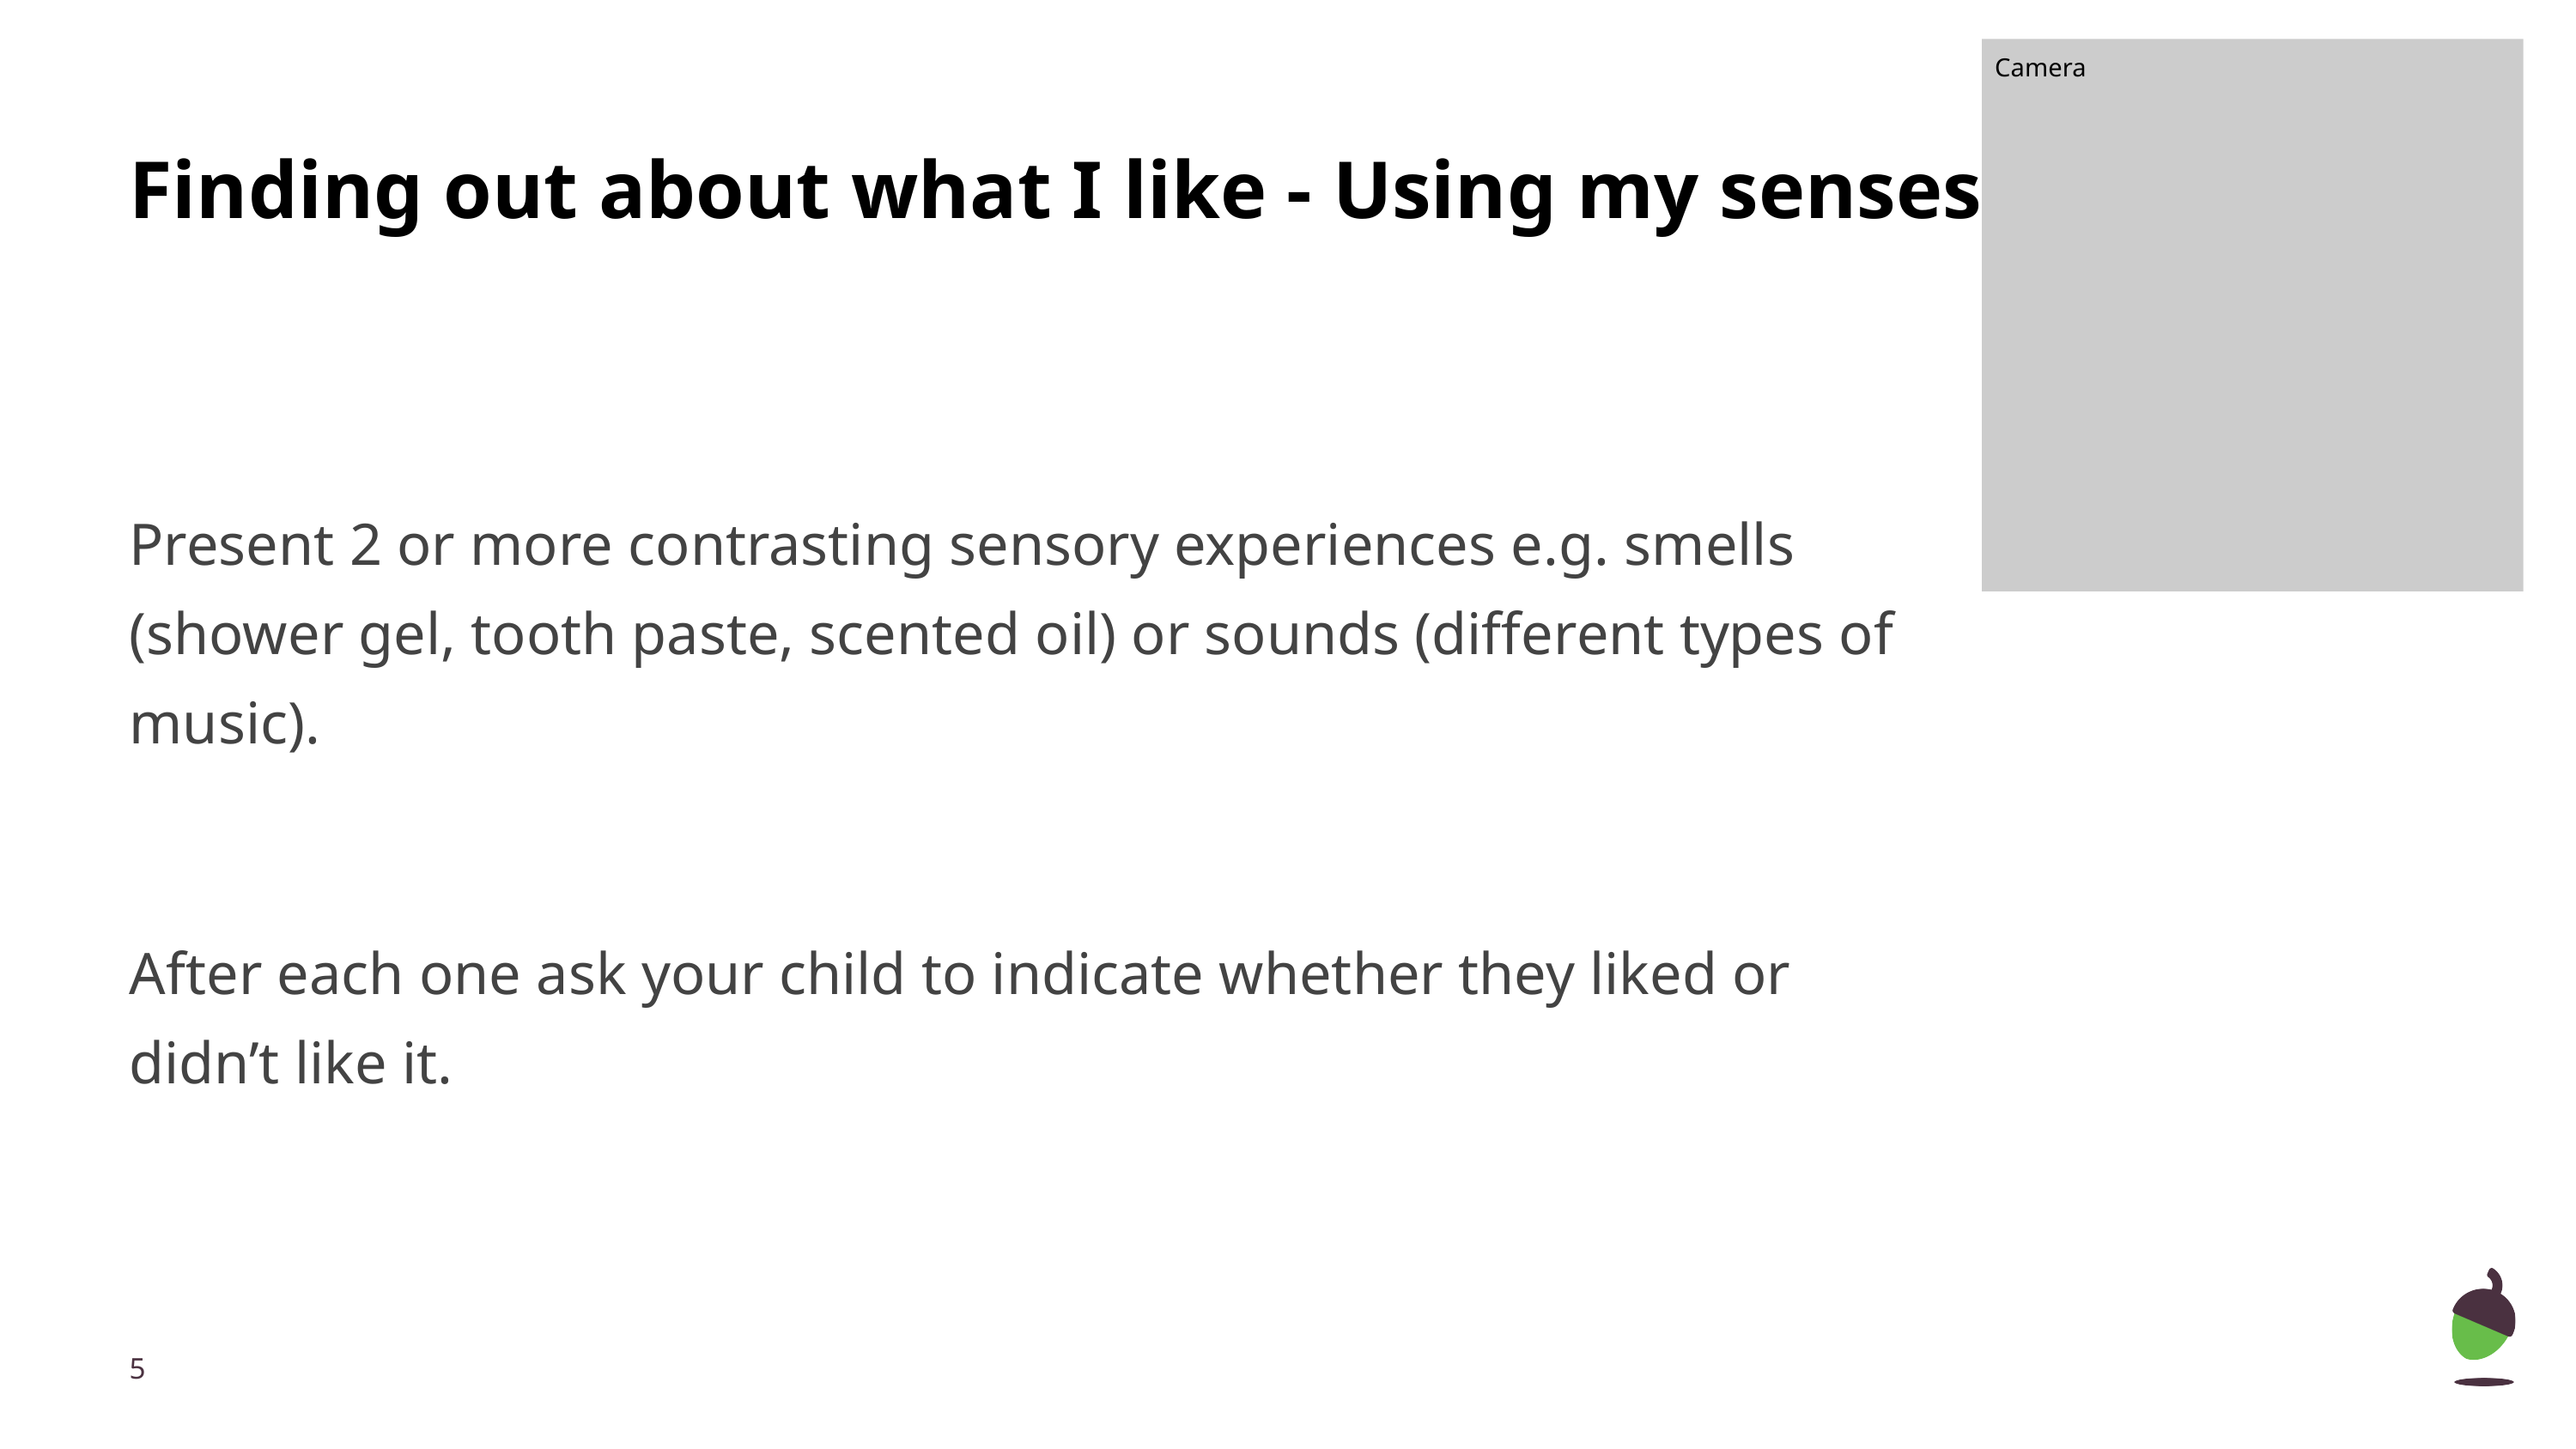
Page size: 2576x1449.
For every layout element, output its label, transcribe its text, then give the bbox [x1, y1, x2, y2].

list Use 2 different contrasting scents e.g. ketchup, vinegar, lemon juice, perfume, aftershave, shower gel. After each smell ask your child to indicate whether they liked or didn’t like it. Present 2 or more contrasting sensory experiences e.g. smells (shower gel, tooth paste, scented oil) or sounds (different types of music). After each one ask your child to indicate whether they liked or didn’t like it. [129, 355, 1903, 1245]
title Finding out about what I like - Using my senses [129, 124, 1982, 355]
text_box Camera [1982, 39, 2524, 591]
picture [2451, 1268, 2516, 1386]
slide_number ‹#› [129, 1349, 332, 1401]
